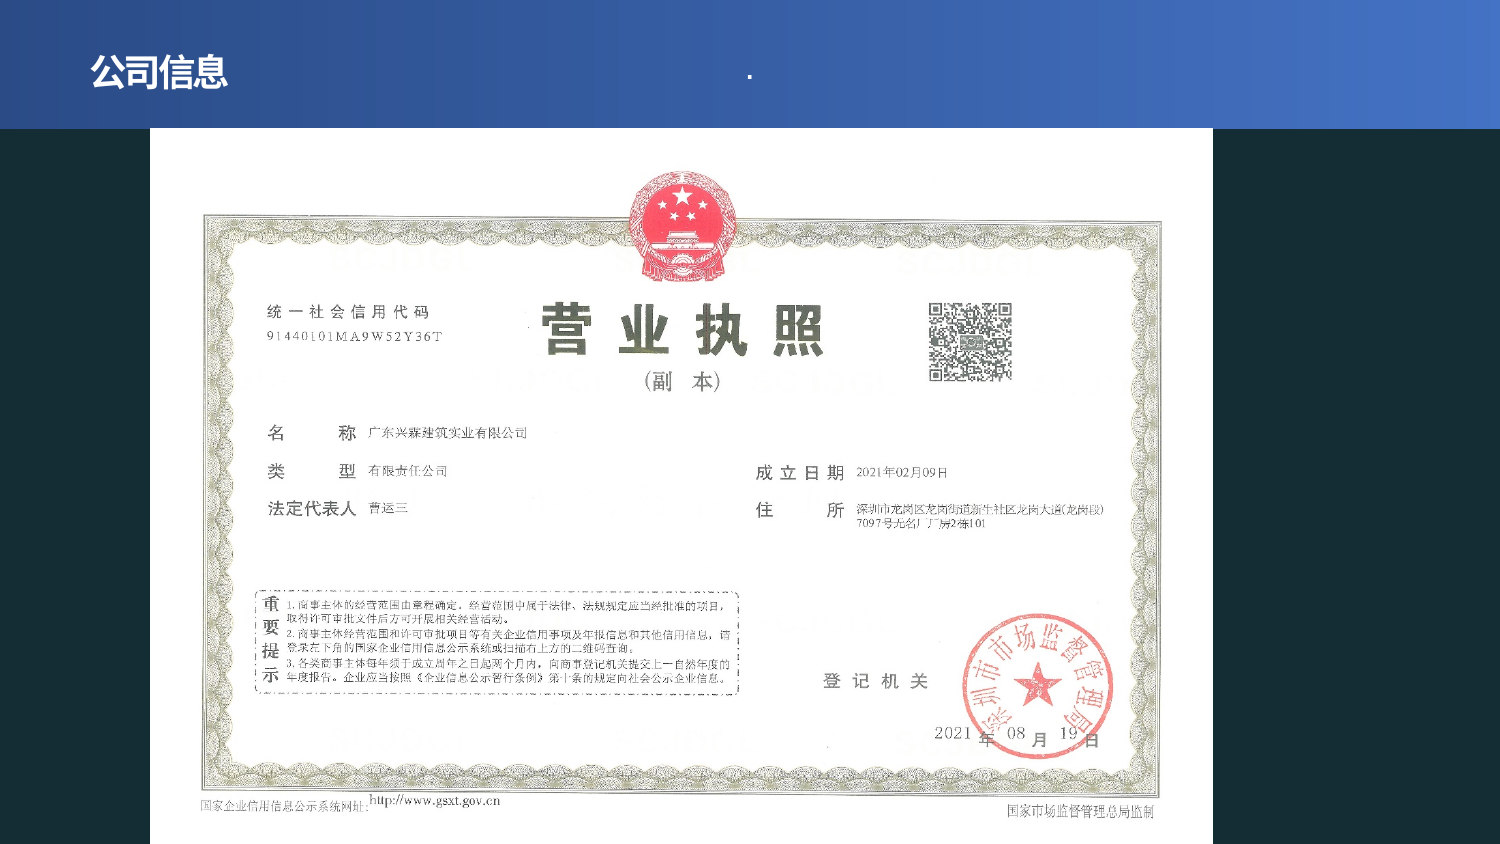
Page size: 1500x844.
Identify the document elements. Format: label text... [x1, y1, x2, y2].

text_box 公司信息 [74, 41, 454, 102]
text_box . [0, 0, 1500, 130]
picture [149, 128, 1213, 844]
